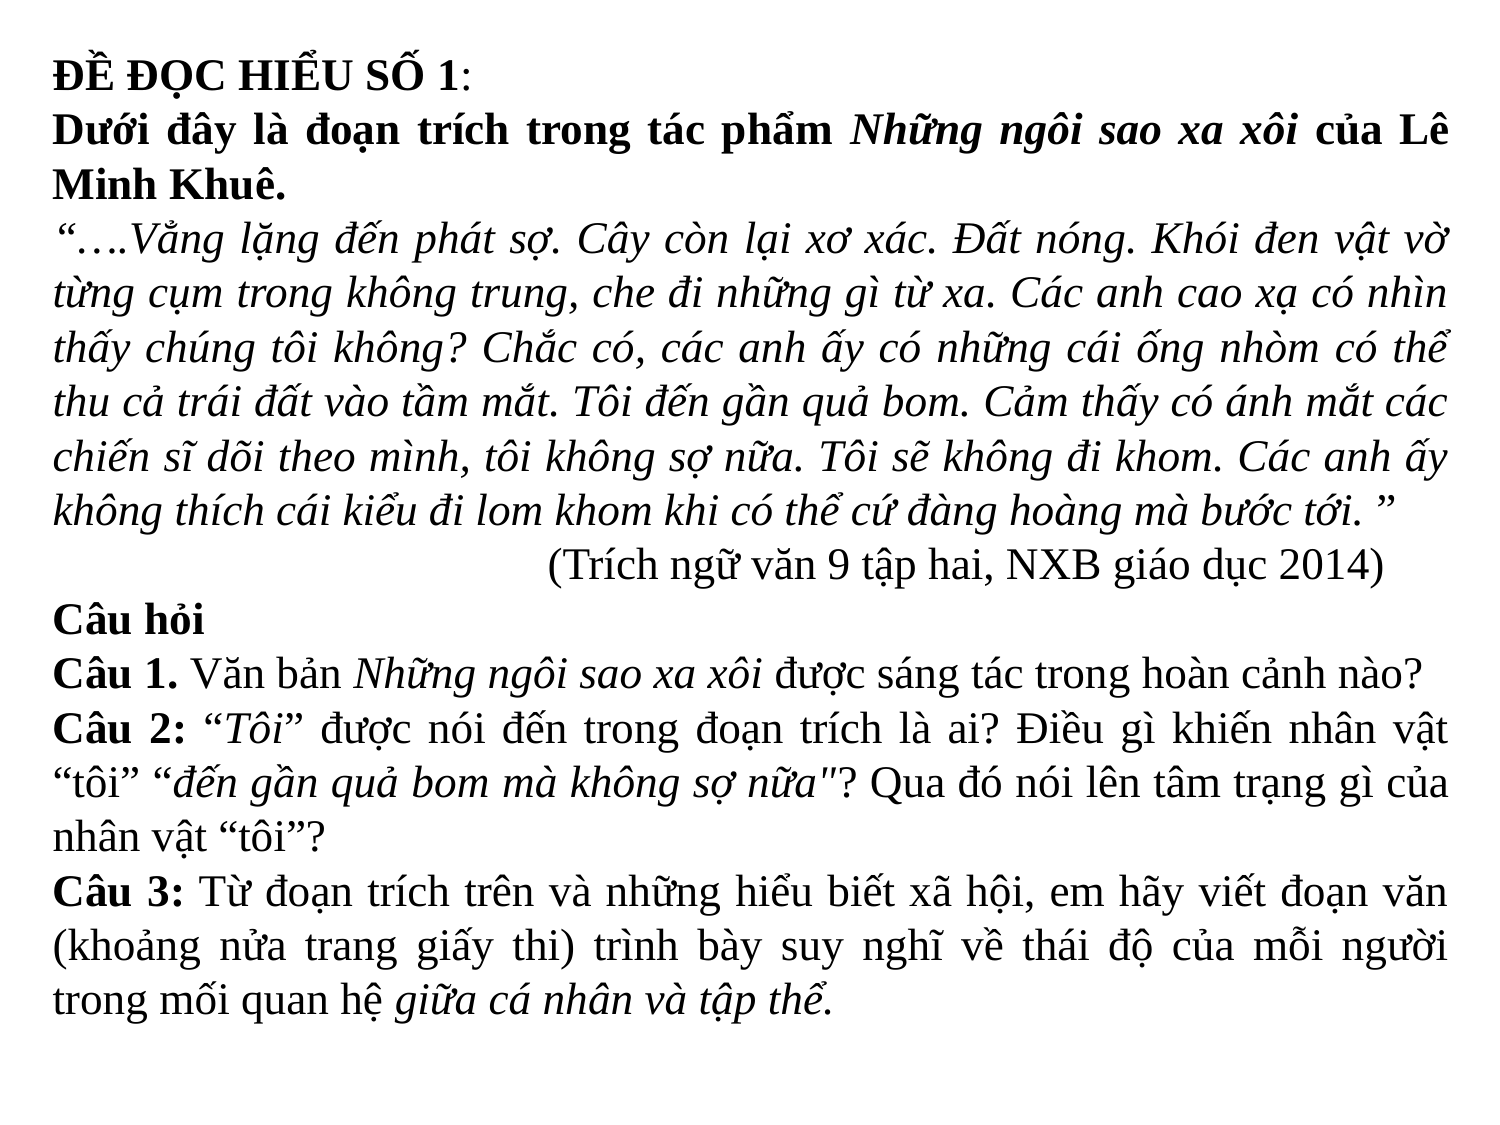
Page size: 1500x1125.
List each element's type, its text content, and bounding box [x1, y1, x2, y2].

list ĐỀ ĐỌC HIỂU SỐ 1: Dưới đây là đoạn trích trong tác phẩm Những ngôi sao xa xôi của Lê Minh Khuê. “….Vẳng lặng đến phát sợ. Cây còn lại xơ xác. Đất nóng. Khói đen vật vờ từng cụm trong không trung, che đi những gì từ xa. Các anh cao xạ có nhìn thấy chúng tôi không? Chắc có, các anh ấy có những cái ống nhòm có thể thu cả trái đất vào tầm mắt. Tôi đến gần quả bom. Cảm thấy có ánh mắt các chiến sĩ dõi theo mình, tôi không sợ nữa. Tôi sẽ không đi khom. Các anh ấy không thích cái kiểu đi lom khom khi có thể cứ đàng hoàng mà bước tới. ” (Trích ngữ văn 9 tập hai, NXB giáo dục 2014) Câu hỏi Câu 1. Văn bản Những ngôi sao xa xôi được sáng tác trong hoàn cảnh nào? Câu 2: “Tôi” được nói đến trong đoạn trích là ai? Điều gì khiến nhân vật “tôi” “đến gần quả bom mà không sợ nữa"? Qua đó nói lên tâm trạng gì của nhân vật “tôi”? Câu 3: Từ đoạn trích trên và những hiểu biết xã hội, em hãy viết đoạn văn (khoảng nửa trang giấy thi) trình bày suy nghĩ về thái độ của mỗi người trong mối quan hệ giữa cá nhân và tập thể. [37, 37, 1475, 1088]
